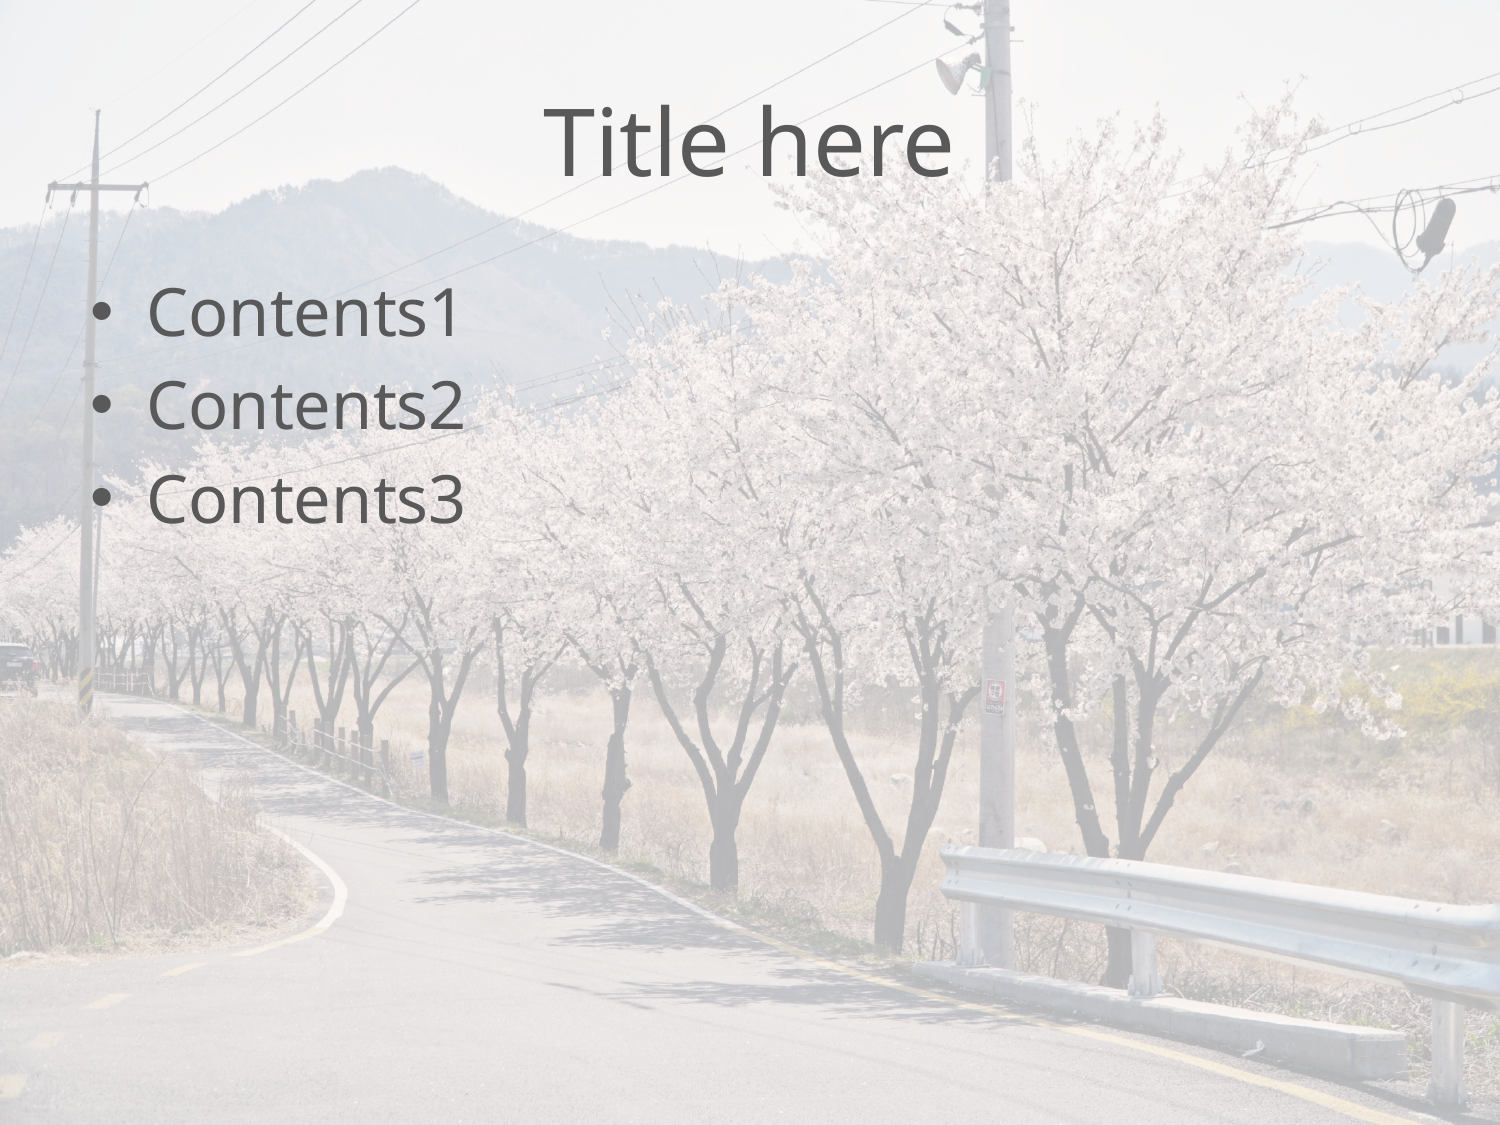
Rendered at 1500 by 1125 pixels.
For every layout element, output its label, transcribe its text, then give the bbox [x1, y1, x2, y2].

list Contents1 Contents2 Contents3 [75, 262, 1425, 1005]
title Title here [75, 45, 1425, 233]
text_box [0, 0, 1500, 1125]
